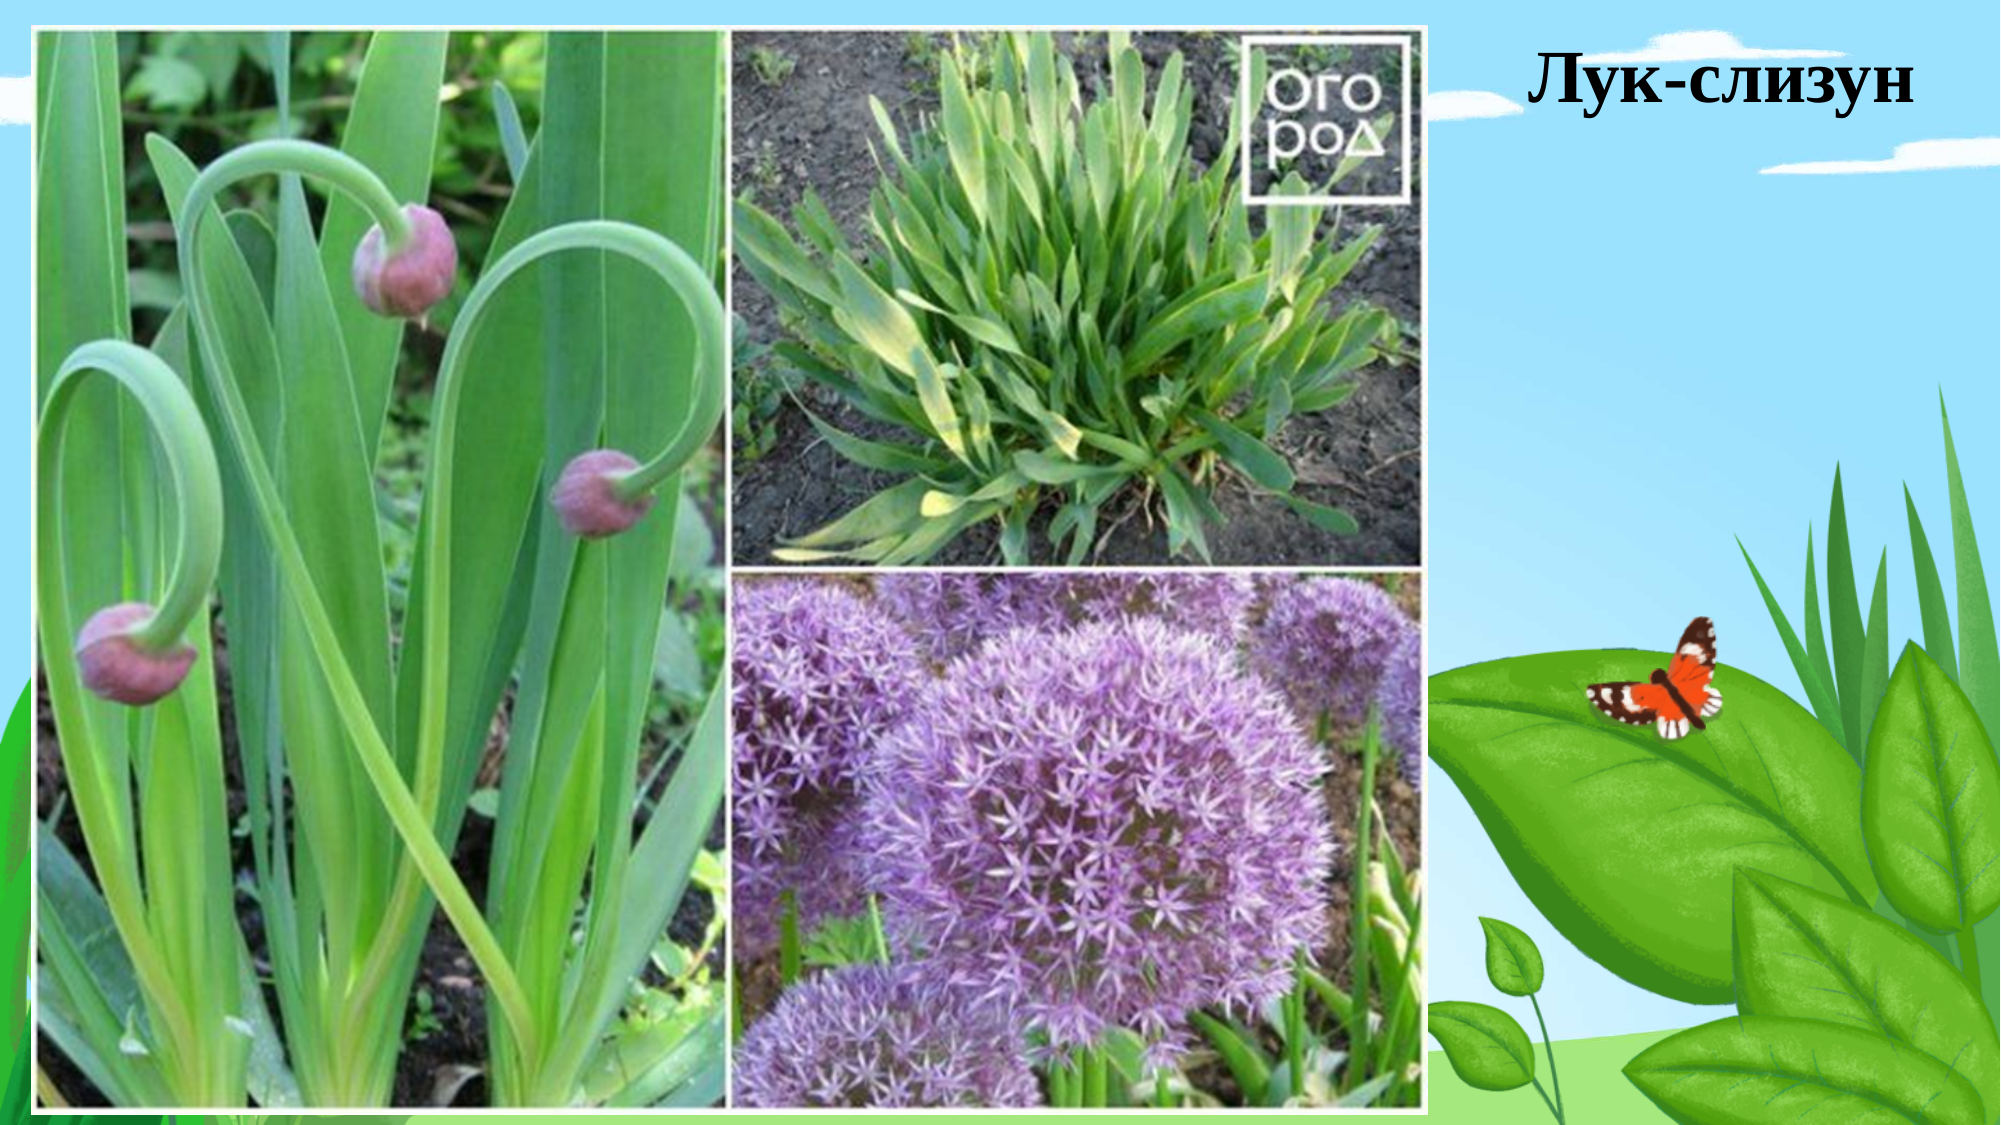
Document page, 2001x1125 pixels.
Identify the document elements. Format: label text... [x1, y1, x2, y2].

text_box Лук-слизун [1513, 25, 1984, 125]
picture [0, 0, 2001, 1125]
